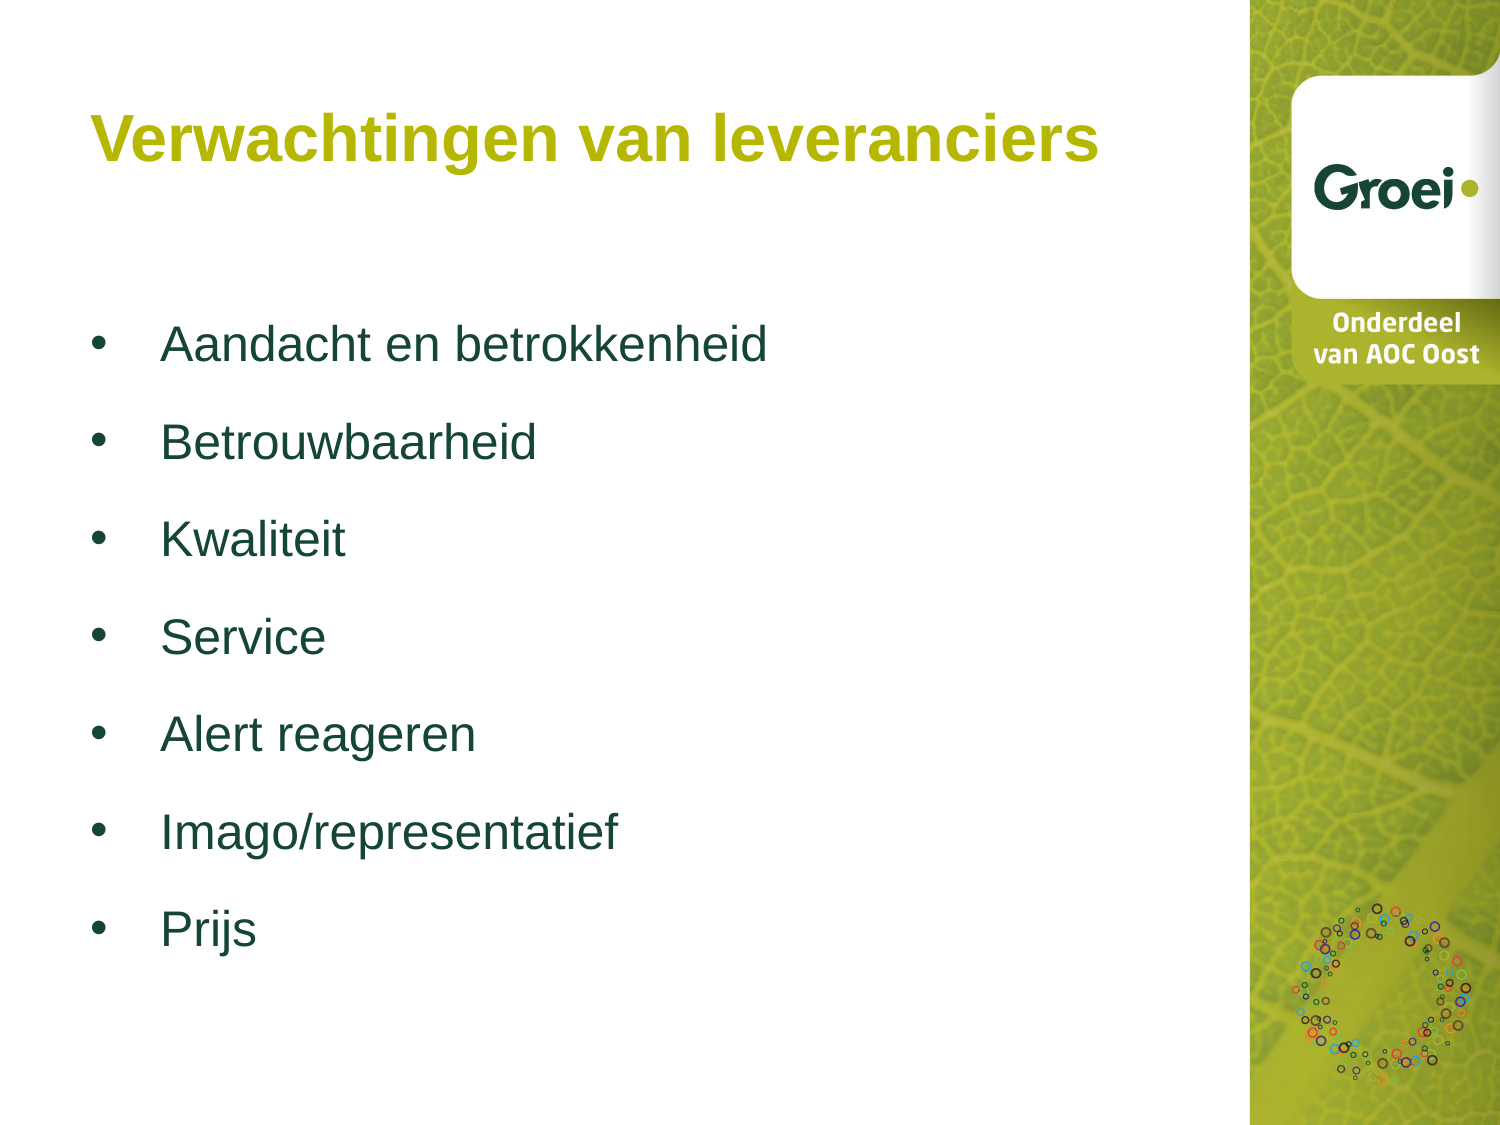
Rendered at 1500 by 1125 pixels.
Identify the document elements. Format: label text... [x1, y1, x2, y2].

picture [0, 0, 1500, 1125]
list Aandacht en betrokkenheid Betrouwbaarheid Kwaliteit Service Alert reageren Imago/representatief Prijs [75, 304, 1425, 1047]
title Verwachtingen van leveranciers [75, 45, 1425, 233]
